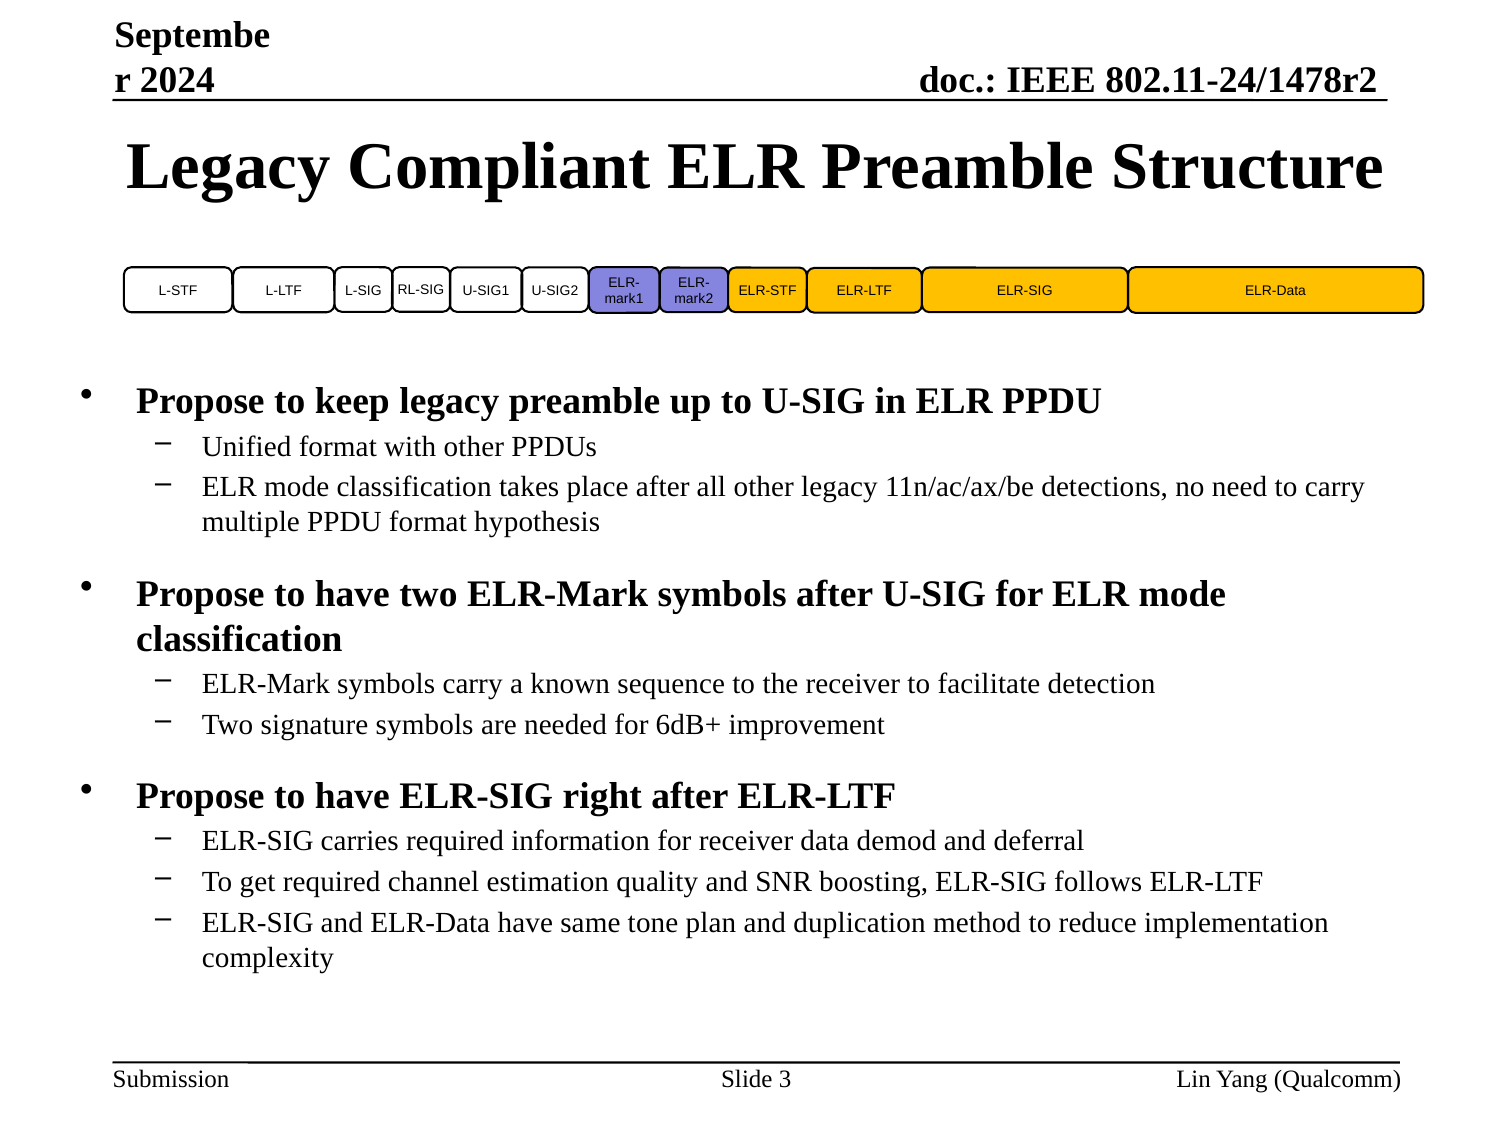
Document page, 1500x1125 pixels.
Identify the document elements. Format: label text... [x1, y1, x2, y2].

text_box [123, 266, 1424, 314]
slide_number Slide 3 [712, 1061, 800, 1093]
title Legacy Compliant ELR Preamble Structure [100, 112, 1412, 212]
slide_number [114, 54, 286, 101]
footer Lin Yang (Qualcomm) [1062, 1061, 1402, 1093]
list Propose to keep legacy preamble up to U-SIG in ELR PPDU Unified format with other PPDUs ELR mode classification takes place after all other legacy 11n/ac/ax/be detections, no need to carry multiple PPDU format hypothesis Propose to have two ELR-Mark symbols after U-SIG for ELR mode classification ELR-Mark symbols carry a known sequence to the receiver to facilitate detection Two signature symbols are needed for 6dB+ improvement Propose to have ELR-SIG right after ELR-LTF ELR-SIG carries required information for receiver data demod and deferral To get required channel estimation quality and SNR boosting, ELR-SIG follows ELR-LTF ELR-SIG and ELR-Data have same tone plan and duplication method to reduce implementation complexity [64, 368, 1447, 1059]
